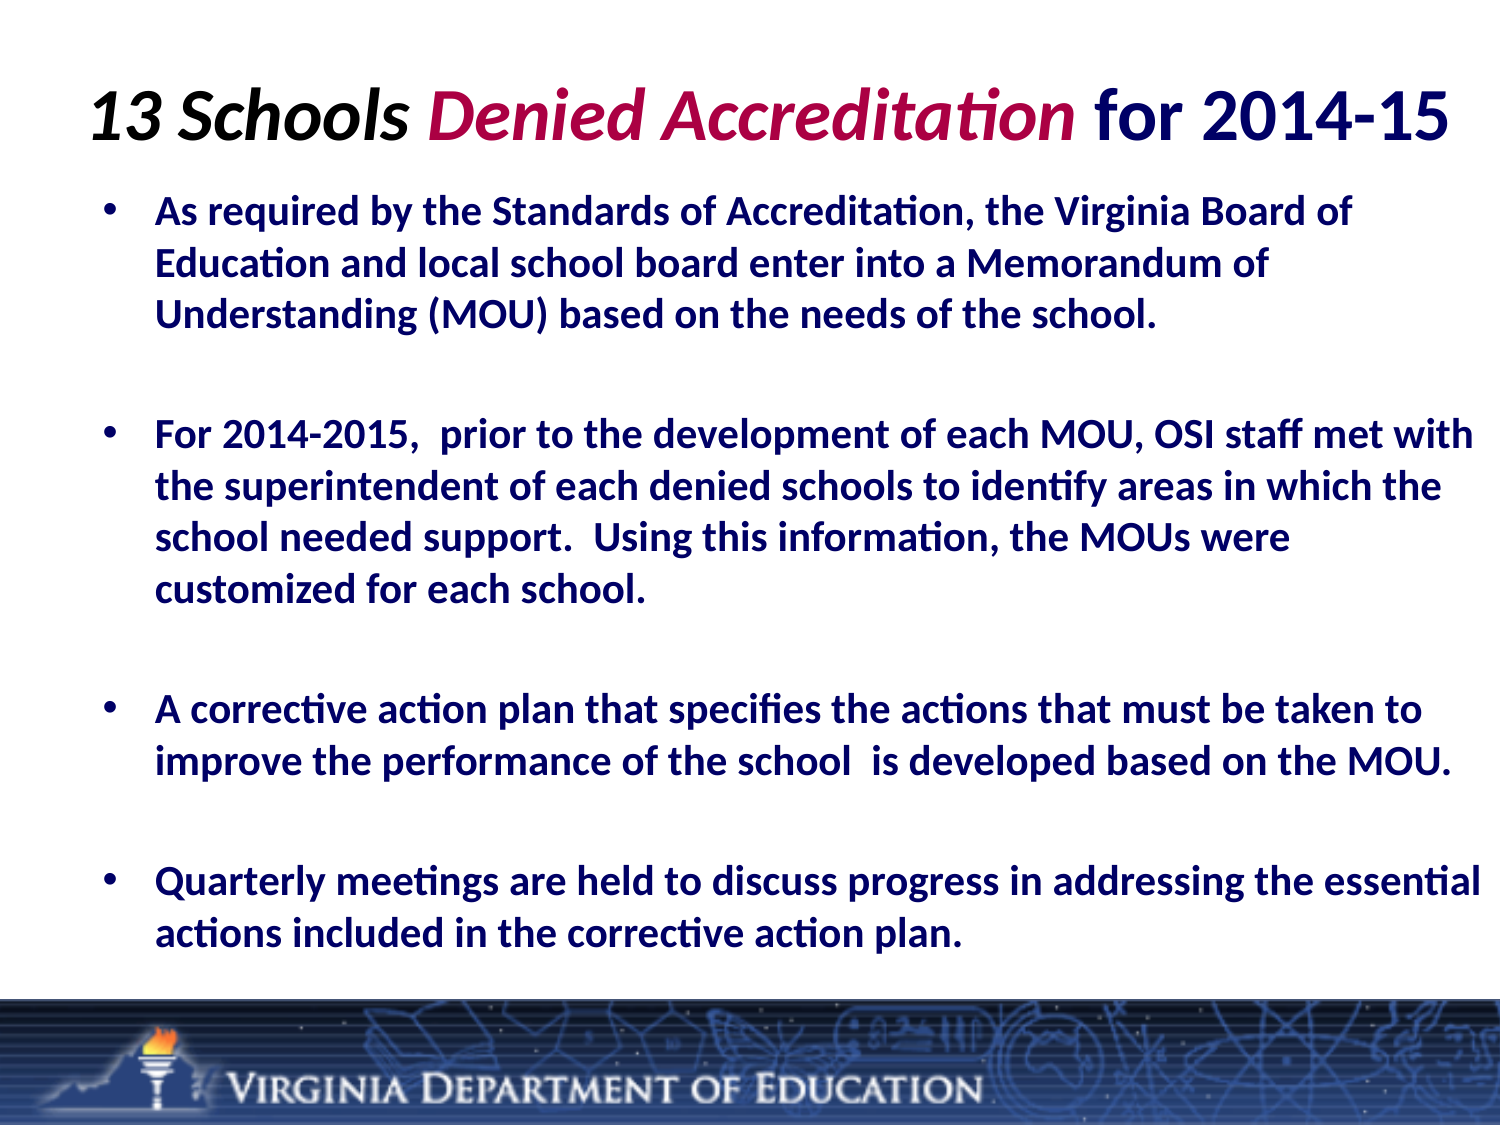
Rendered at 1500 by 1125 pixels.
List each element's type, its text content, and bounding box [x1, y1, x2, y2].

list As required by the Standards of Accreditation, the Virginia Board of Education and local school board enter into a Memorandum of Understanding (MOU) based on the needs of the school. For 2014-2015, prior to the development of each MOU, OSI staff met with the superintendent of each denied schools to identify areas in which the school needed support. Using this information, the MOUs were customized for each school. A corrective action plan that specifies the actions that must be taken to improve the performance of the school is developed based on the MOU. Quarterly meetings are held to discuss progress in addressing the essential actions included in the corrective action plan. [87, 174, 1500, 1000]
title 13 Schools Denied Accreditation for 2014-15 [62, 45, 1475, 175]
picture [0, 999, 1500, 1125]
